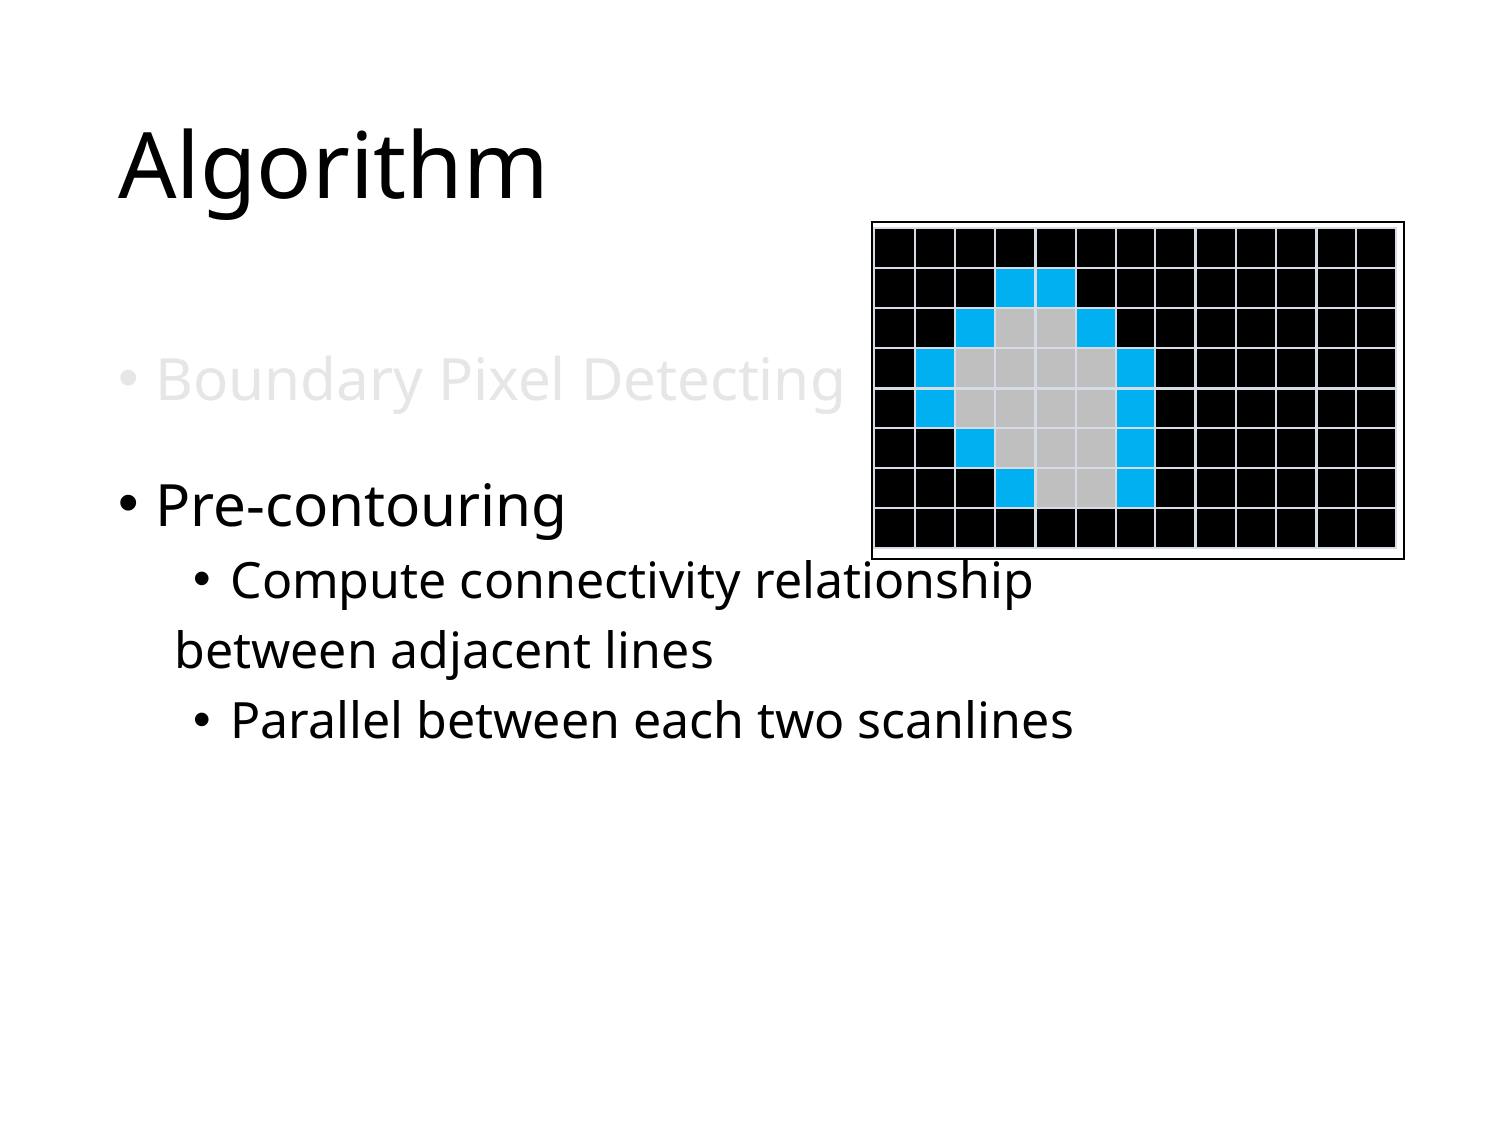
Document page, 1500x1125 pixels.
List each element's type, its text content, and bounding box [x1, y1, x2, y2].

text_box [1355, 269, 1397, 307]
text_box [1235, 269, 1275, 307]
text_box [1115, 227, 1154, 269]
text_box [1355, 307, 1397, 347]
text_box [1235, 307, 1275, 347]
text_box [1075, 427, 1115, 467]
text_box [1275, 227, 1316, 269]
text_box [1316, 347, 1355, 388]
text_box [954, 347, 994, 388]
text_box [1355, 347, 1397, 388]
text_box [1316, 307, 1355, 347]
text_box [1035, 467, 1075, 507]
text_box [954, 269, 994, 307]
text_box [1275, 507, 1316, 549]
text_box [873, 388, 914, 427]
text_box [873, 507, 914, 549]
text_box [954, 507, 994, 549]
text_box [1235, 227, 1275, 269]
text_box [1154, 388, 1194, 427]
text_box [1035, 507, 1075, 549]
text_box [954, 307, 994, 347]
text_box [1235, 427, 1275, 467]
text_box [994, 427, 1035, 467]
text_box [1075, 388, 1115, 427]
text_box [1035, 227, 1075, 269]
text_box [1194, 507, 1235, 549]
text_box [994, 347, 1035, 388]
text_box [1194, 307, 1235, 347]
text_box [1275, 388, 1316, 427]
text_box [1194, 467, 1235, 507]
text_box [1115, 388, 1154, 427]
title Algorithm [103, 59, 1397, 278]
text_box [994, 507, 1035, 549]
text_box [1154, 467, 1194, 507]
text_box [1316, 507, 1355, 549]
text_box [1316, 269, 1355, 307]
text_box [1275, 307, 1316, 347]
text_box [873, 467, 914, 507]
text_box [1316, 227, 1355, 269]
text_box [954, 427, 994, 467]
text_box [994, 227, 1035, 269]
text_box [1355, 427, 1397, 467]
text_box [994, 388, 1035, 427]
text_box [1115, 507, 1154, 549]
text_box [1194, 427, 1235, 467]
list Boundary Pixel Detecting Pre-contouring Compute connectivity relationship between adjacent lines Parallel between each two scanlines [103, 299, 1397, 1014]
text_box [914, 227, 954, 269]
text_box [954, 467, 994, 507]
text_box [1035, 427, 1075, 467]
text_box [1154, 507, 1194, 549]
text_box [1355, 507, 1397, 549]
text_box [1075, 507, 1115, 549]
text_box [1115, 347, 1154, 388]
text_box [873, 227, 914, 269]
text_box [1075, 347, 1115, 388]
text_box [1194, 269, 1235, 307]
text_box [1235, 467, 1275, 507]
text_box [914, 307, 954, 347]
text_box [1275, 467, 1316, 507]
text_box [914, 269, 954, 307]
text_box [1075, 227, 1115, 269]
text_box [1355, 388, 1397, 427]
text_box [1035, 307, 1075, 347]
text_box [1154, 347, 1194, 388]
text_box [954, 227, 994, 269]
text_box [1275, 347, 1316, 388]
text_box [1035, 388, 1075, 427]
text_box [1154, 427, 1194, 467]
text_box [994, 307, 1035, 347]
text_box [873, 347, 914, 388]
text_box [1194, 388, 1235, 427]
text_box [1115, 427, 1154, 467]
text_box [1075, 467, 1115, 507]
text_box [871, 221, 1405, 560]
text_box [1194, 227, 1235, 269]
text_box [1035, 347, 1075, 388]
text_box [1235, 507, 1275, 549]
text_box [994, 269, 1035, 307]
text_box [1075, 307, 1115, 347]
text_box [1115, 467, 1154, 507]
text_box [914, 507, 954, 549]
text_box [914, 427, 954, 467]
text_box [994, 467, 1035, 507]
text_box [873, 427, 914, 467]
text_box [1316, 427, 1355, 467]
text_box [914, 347, 954, 388]
text_box [873, 269, 914, 307]
text_box [1154, 307, 1194, 347]
text_box [914, 467, 954, 507]
text_box [1235, 347, 1275, 388]
text_box [1316, 388, 1355, 427]
text_box [914, 388, 954, 427]
text_box [1035, 269, 1075, 307]
text_box [1075, 269, 1115, 307]
text_box [1154, 269, 1194, 307]
text_box [1115, 269, 1154, 307]
text_box [1355, 227, 1397, 269]
text_box [873, 307, 914, 347]
text_box [1154, 227, 1194, 269]
text_box [954, 388, 994, 427]
text_box [1275, 269, 1316, 307]
text_box [1275, 427, 1316, 467]
text_box [1355, 467, 1397, 507]
text_box [1316, 467, 1355, 507]
text_box [1115, 307, 1154, 347]
text_box [1235, 388, 1275, 427]
text_box [1194, 347, 1235, 388]
